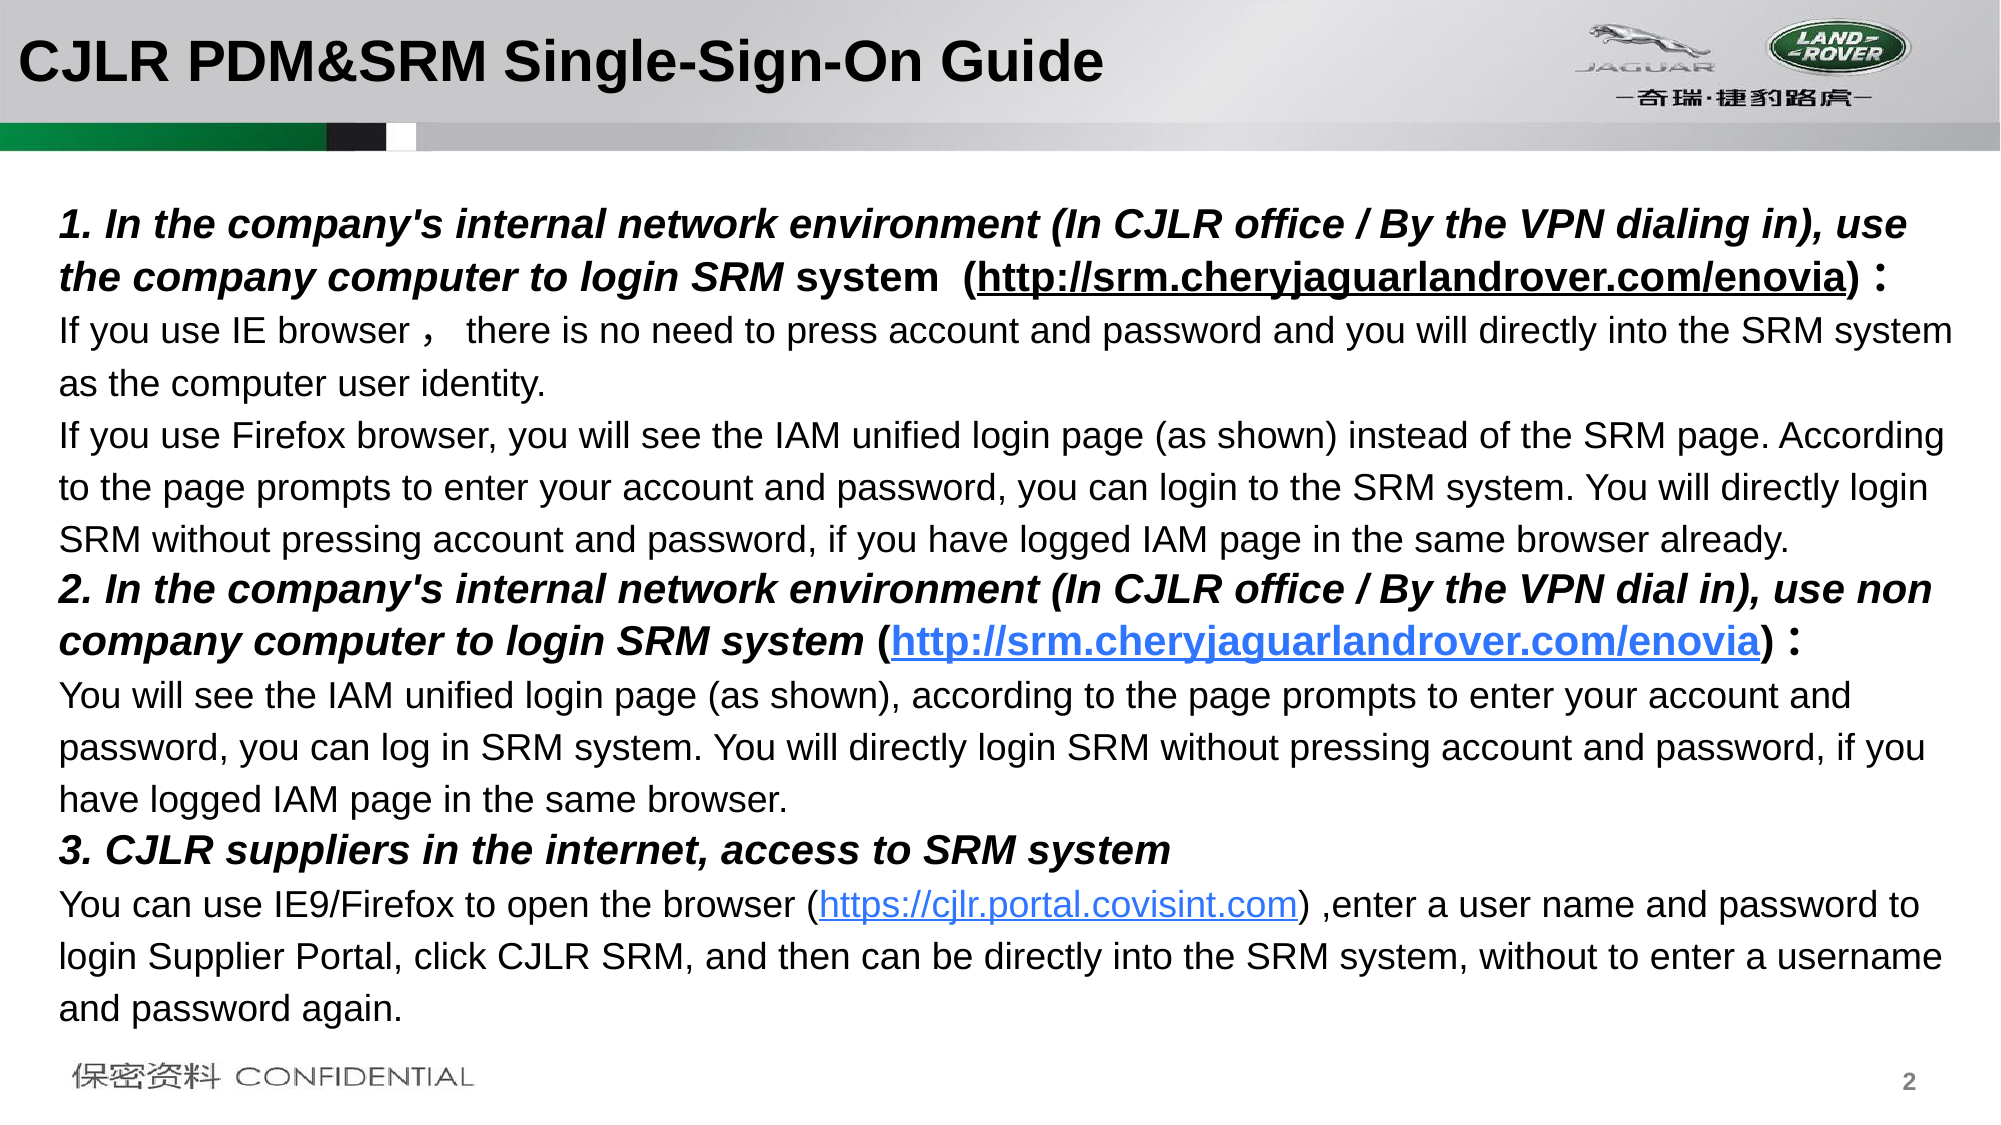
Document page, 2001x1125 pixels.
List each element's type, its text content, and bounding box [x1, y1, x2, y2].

list 1. In the company's internal network environment (In CJLR office / By the VPN dialing in), use the company computer to login SRM system (http://srm.cheryjaguarlandrover.com/enovia)： If you use IE browser，there is no need to press account and password and you will directly into the SRM system as the computer user identity. If you use Firefox browser, you will see the IAM unified login page (as shown) instead of the SRM page. According to the page prompts to enter your account and password, you can login to the SRM system. You will directly login SRM without pressing account and password, if you have logged IAM page in the same browser already. 2. In the company's internal network environment (In CJLR office / By the VPN dial in), use non company computer to login SRM system (http://srm.cheryjaguarlandrover.com/enovia)： You will see the IAM unified login page (as shown), according to the page prompts to enter your account and password, you can log in SRM system. You will directly login SRM without pressing account and password, if you have logged IAM page in the same browser. 3. CJLR suppliers in the internet, access to SRM system You can use IE9/Firefox to open the browser (https://cjlr.portal.covisint.com) ,enter a user name and password to login Supplier Portal, click CJLR SRM, and then can be directly into the SRM system, without to enter a username and password again. [58, 195, 1955, 1009]
picture [0, 0, 2001, 1125]
title CJLR PDM&SRM Single-Sign-On Guide [18, 14, 1538, 109]
